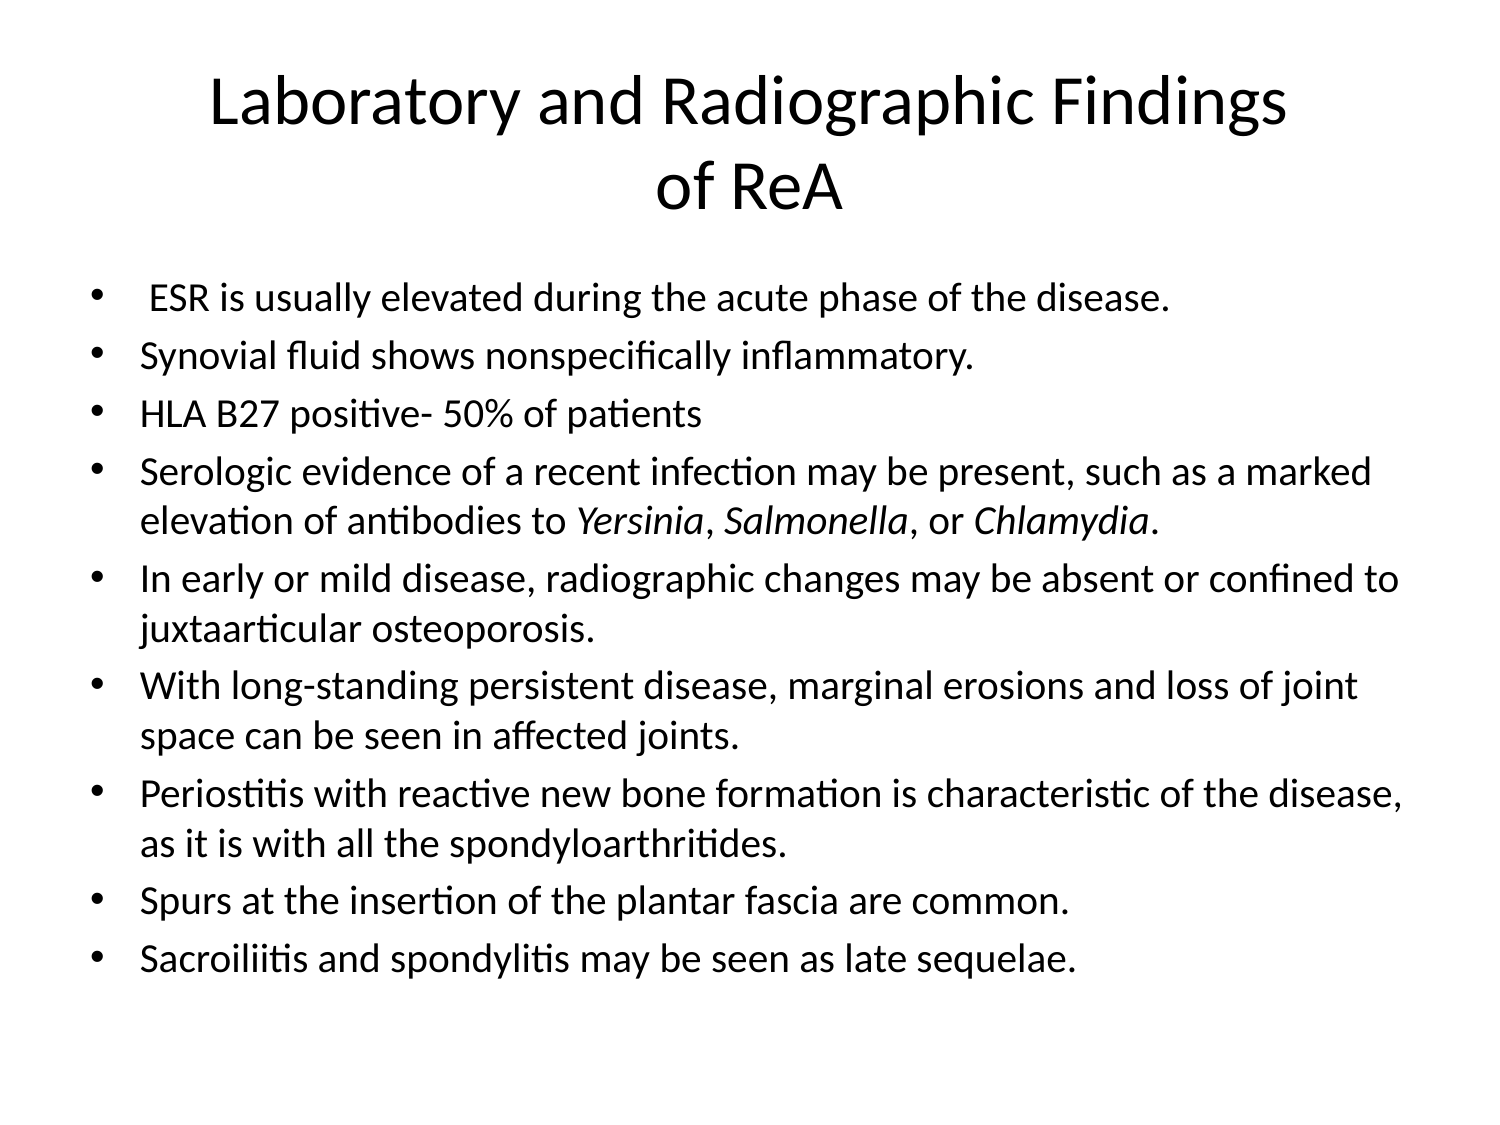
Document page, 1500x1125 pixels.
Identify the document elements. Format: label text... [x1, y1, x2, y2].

title Laboratory and Radiographic Findings of ReA [75, 45, 1425, 233]
list ESR is usually elevated during the acute phase of the disease. Synovial fluid shows nonspecifically inflammatory. HLA B27 positive- 50% of patients Serologic evidence of a recent infection may be present, such as a marked elevation of antibodies to Yersinia, Salmonella, or Chlamydia. In early or mild disease, radiographic changes may be absent or confined to juxtaarticular osteoporosis. With long-standing persistent disease, marginal erosions and loss of joint space can be seen in affected joints. Periostitis with reactive new bone formation is characteristic of the disease, as it is with all the spondyloarthritides. Spurs at the insertion of the plantar fascia are common. Sacroiliitis and spondylitis may be seen as late sequelae. [75, 262, 1425, 1005]
